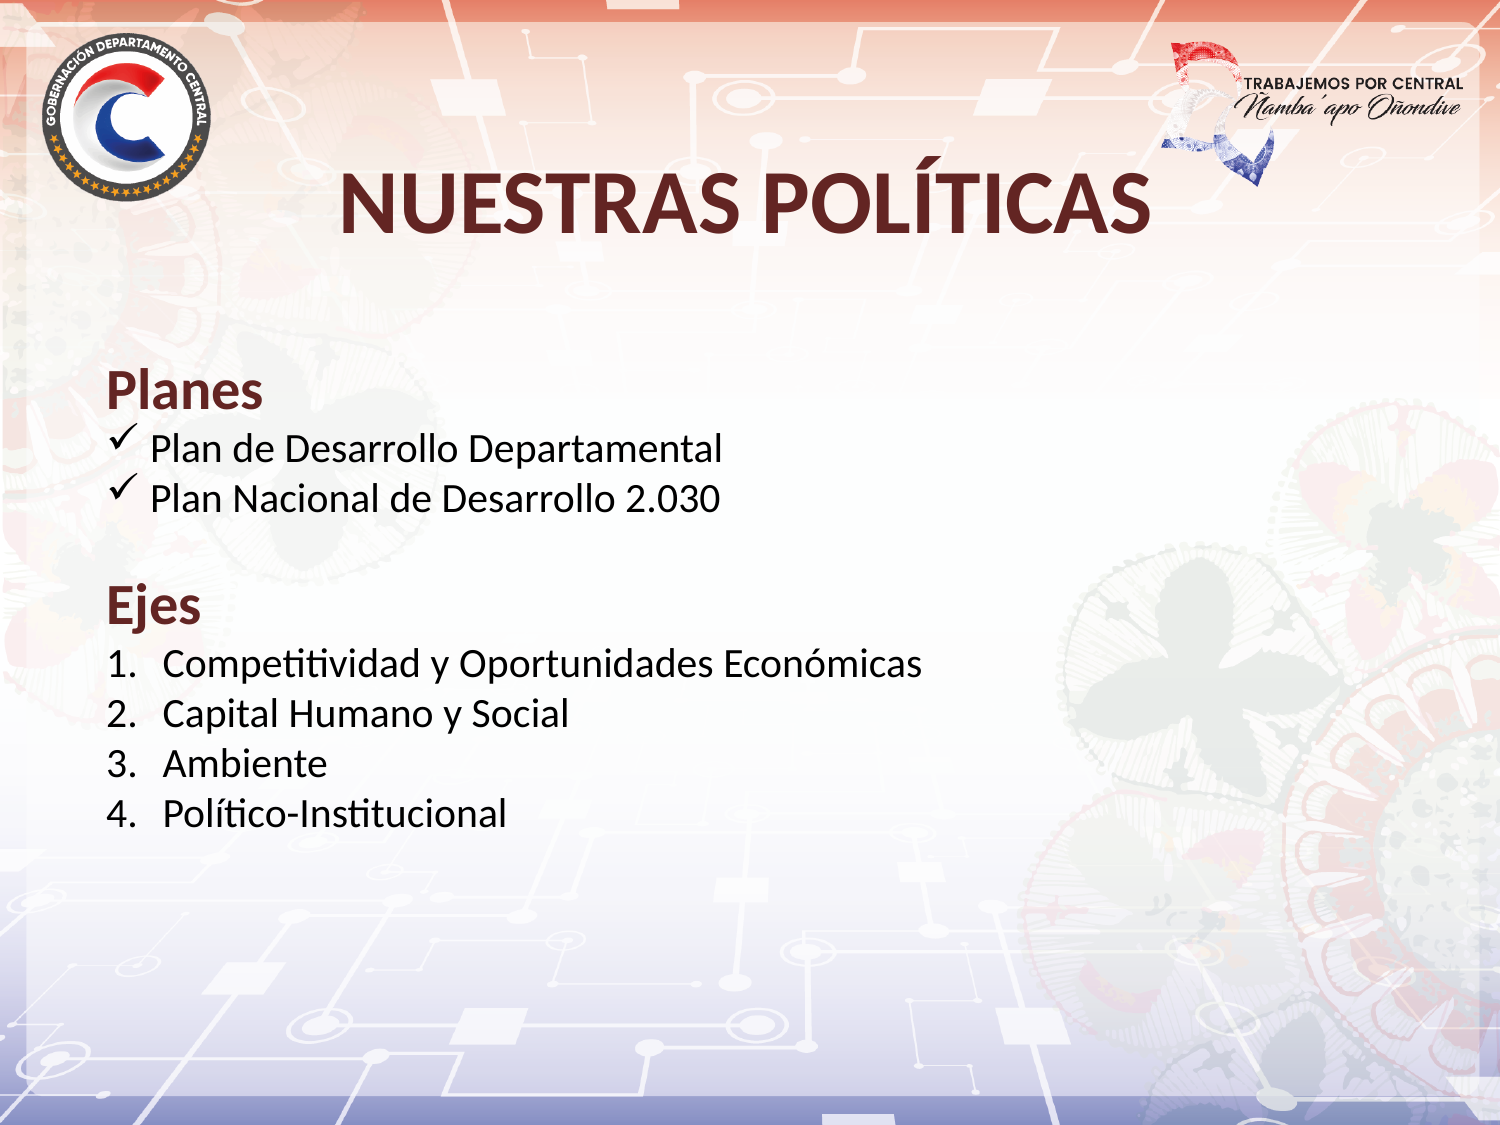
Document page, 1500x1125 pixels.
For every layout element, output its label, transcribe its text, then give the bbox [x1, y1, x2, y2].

text_box Planes Plan de Desarrollo Departamental Plan Nacional de Desarrollo 2.030 Ejes Competitividad y Oportunidades Económicas Capital Humano y Social Ambiente Político-Institucional [91, 343, 1425, 889]
text_box NUESTRAS POLÍTICAS [41, 128, 1451, 279]
picture [0, 0, 1500, 1125]
